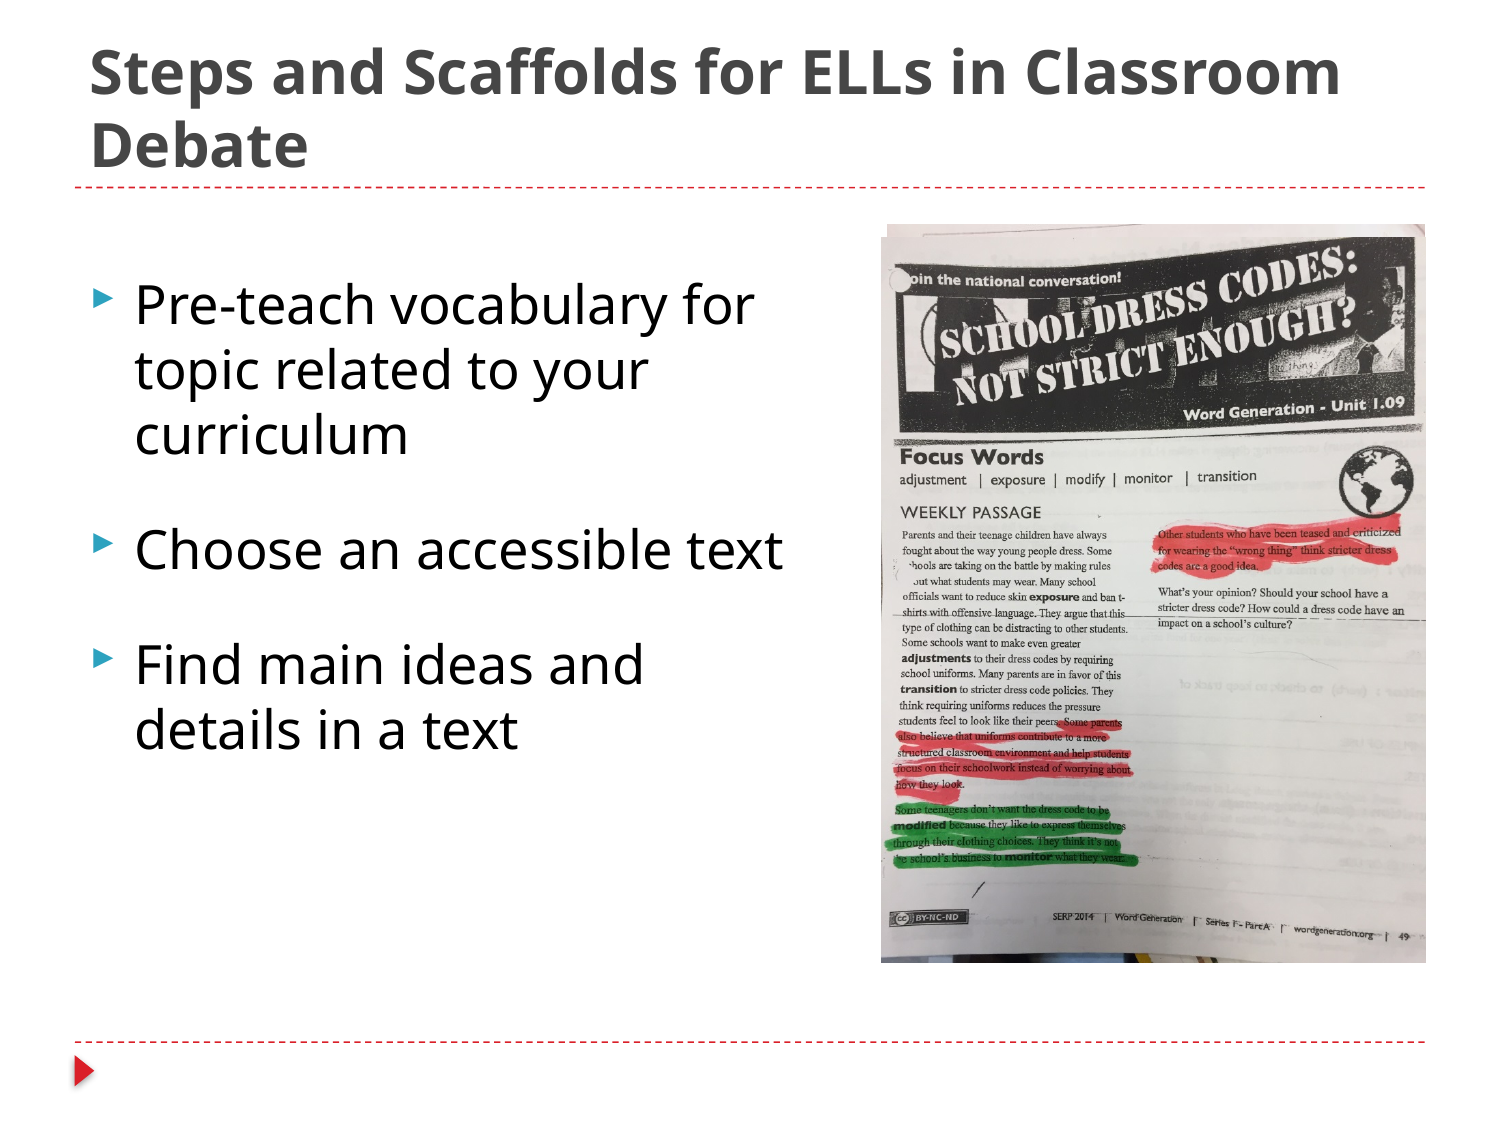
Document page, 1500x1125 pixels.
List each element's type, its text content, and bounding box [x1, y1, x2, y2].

title Steps and Scaffolds for ELLs in Classroom Debate [75, 24, 1425, 188]
picture [880, 224, 1426, 963]
list Pre-teach vocabulary for topic related to your curriculum Choose an accessible text Find main ideas and details in a text [75, 262, 825, 1073]
